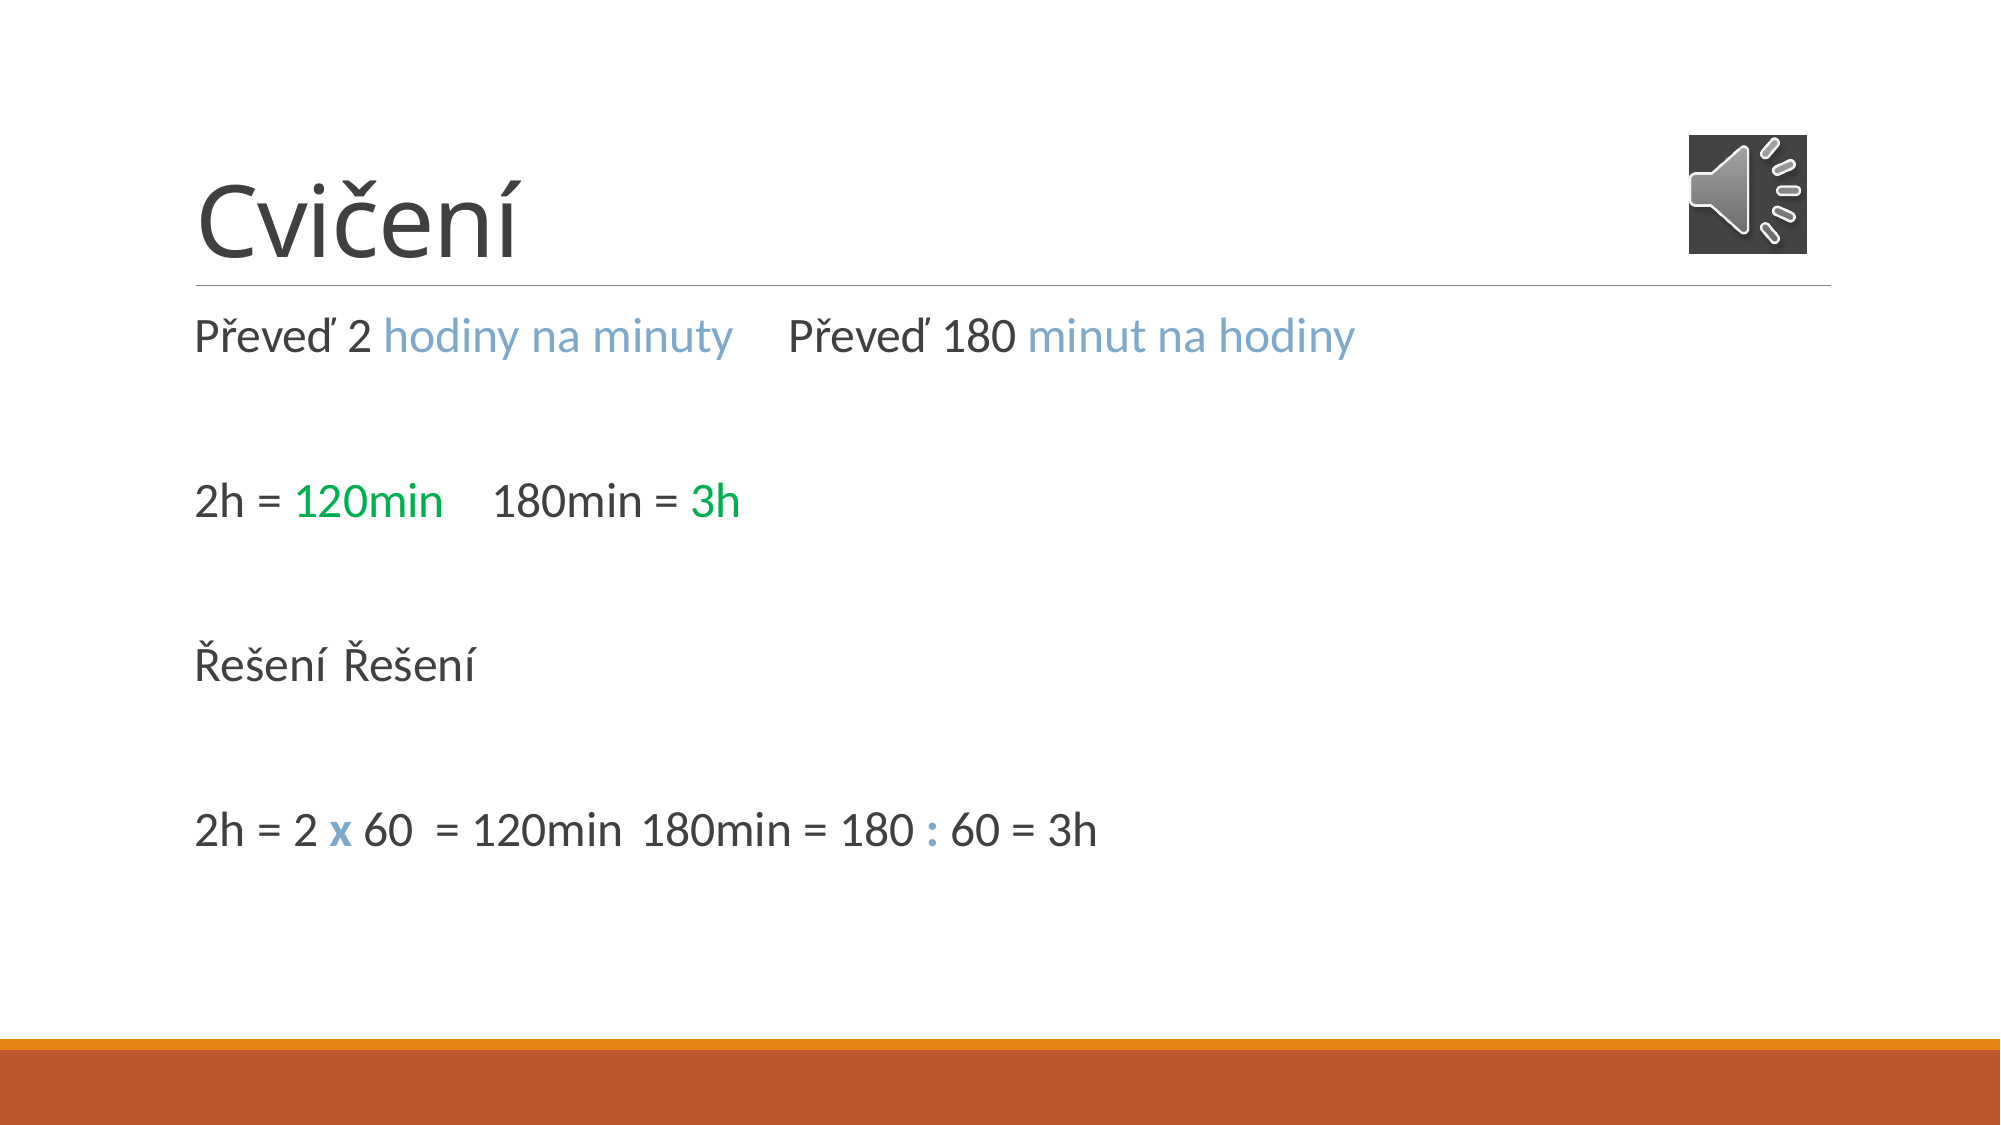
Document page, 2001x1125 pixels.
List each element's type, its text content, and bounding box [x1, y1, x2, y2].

title Cvičení [180, 47, 1830, 285]
picture [1687, 133, 1809, 256]
list Převeď 2 hodiny na minuty Převeď 180 minut na hodiny 2h = 120min 180min = 3h Řešení Řešení 2h = 2 x 60 = 120min 180min = 180 : 60 = 3h [180, 302, 1830, 963]
